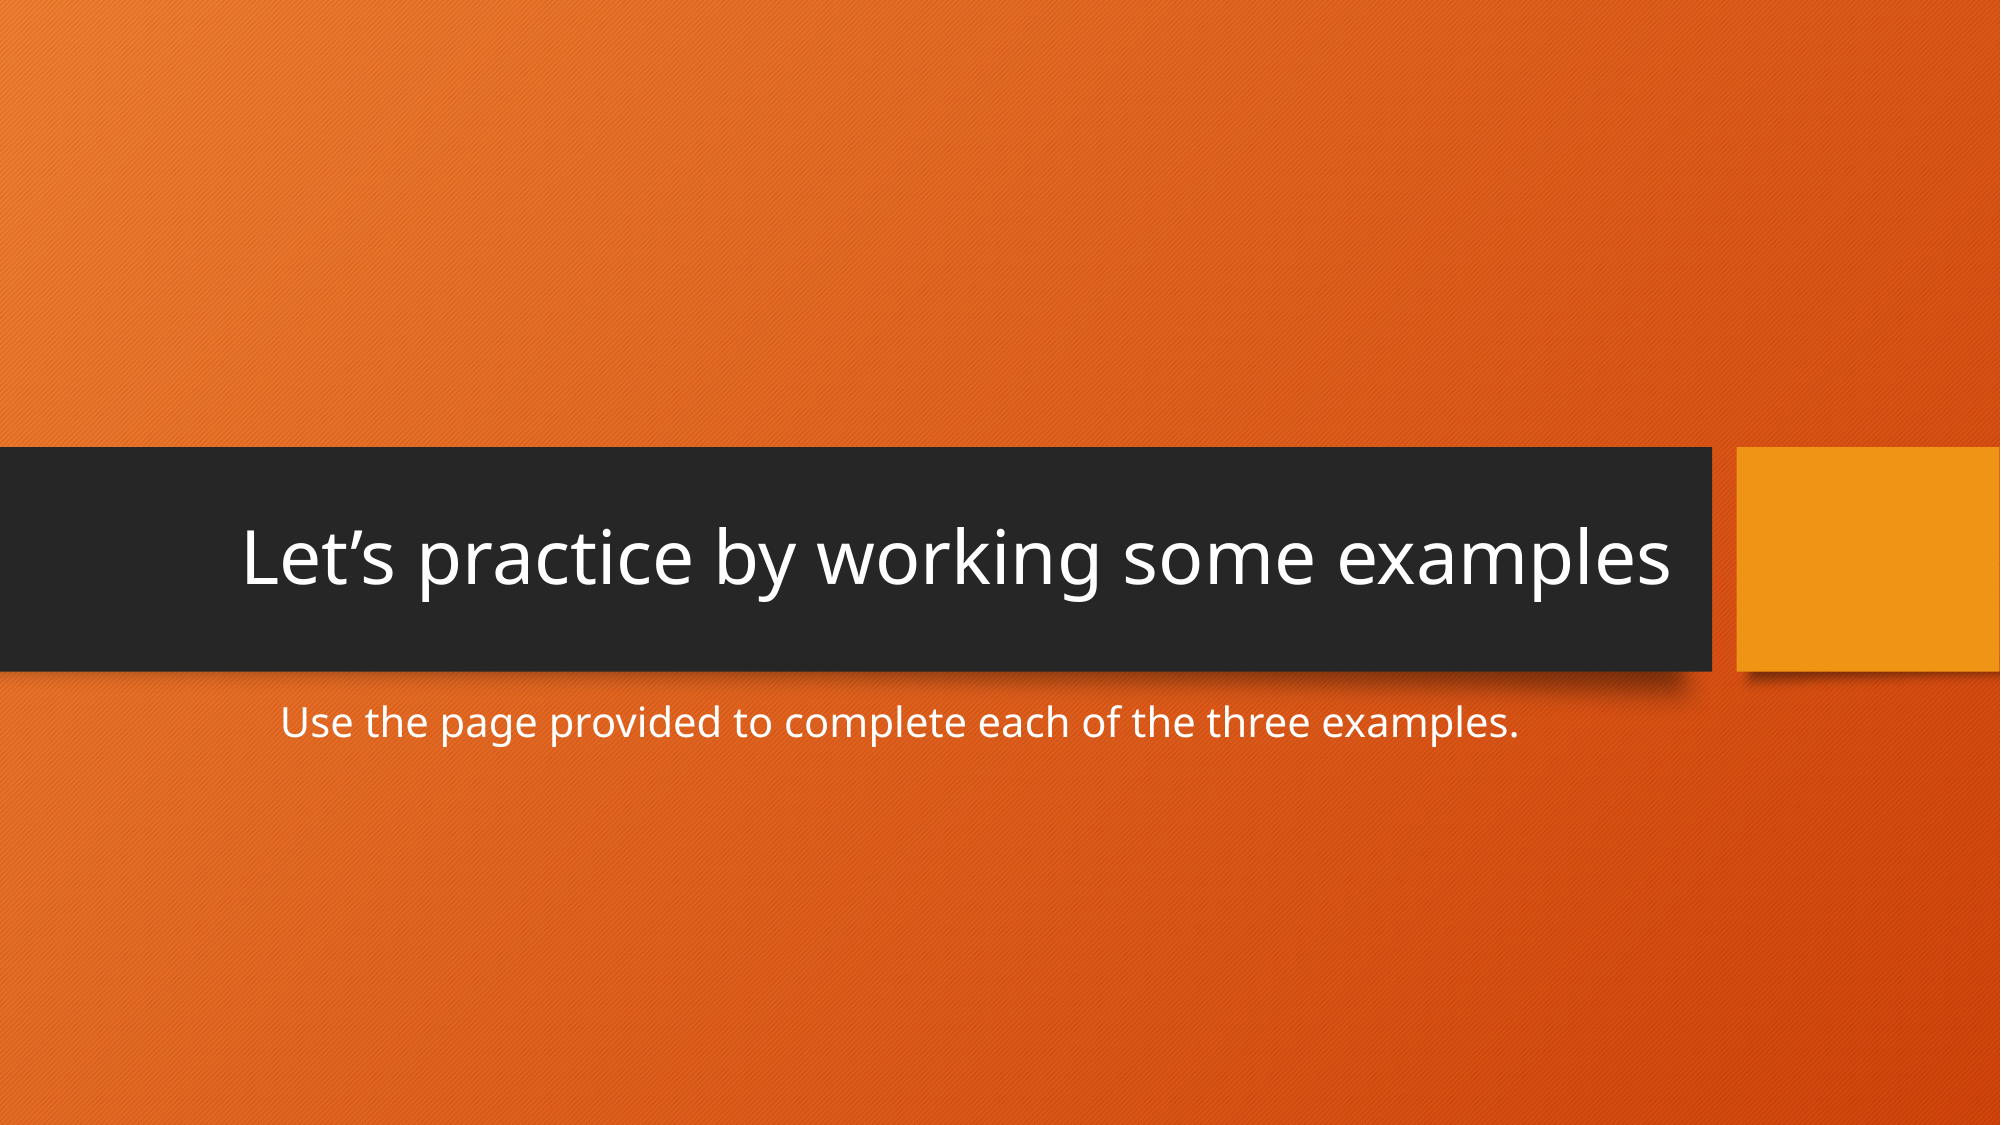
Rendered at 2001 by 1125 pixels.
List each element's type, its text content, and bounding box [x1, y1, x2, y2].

title Let’s practice by working some examples [111, 470, 1689, 650]
picture [0, 672, 1713, 724]
picture [1736, 672, 2000, 695]
list Use the page provided to complete each of the three examples. [111, 694, 1689, 974]
